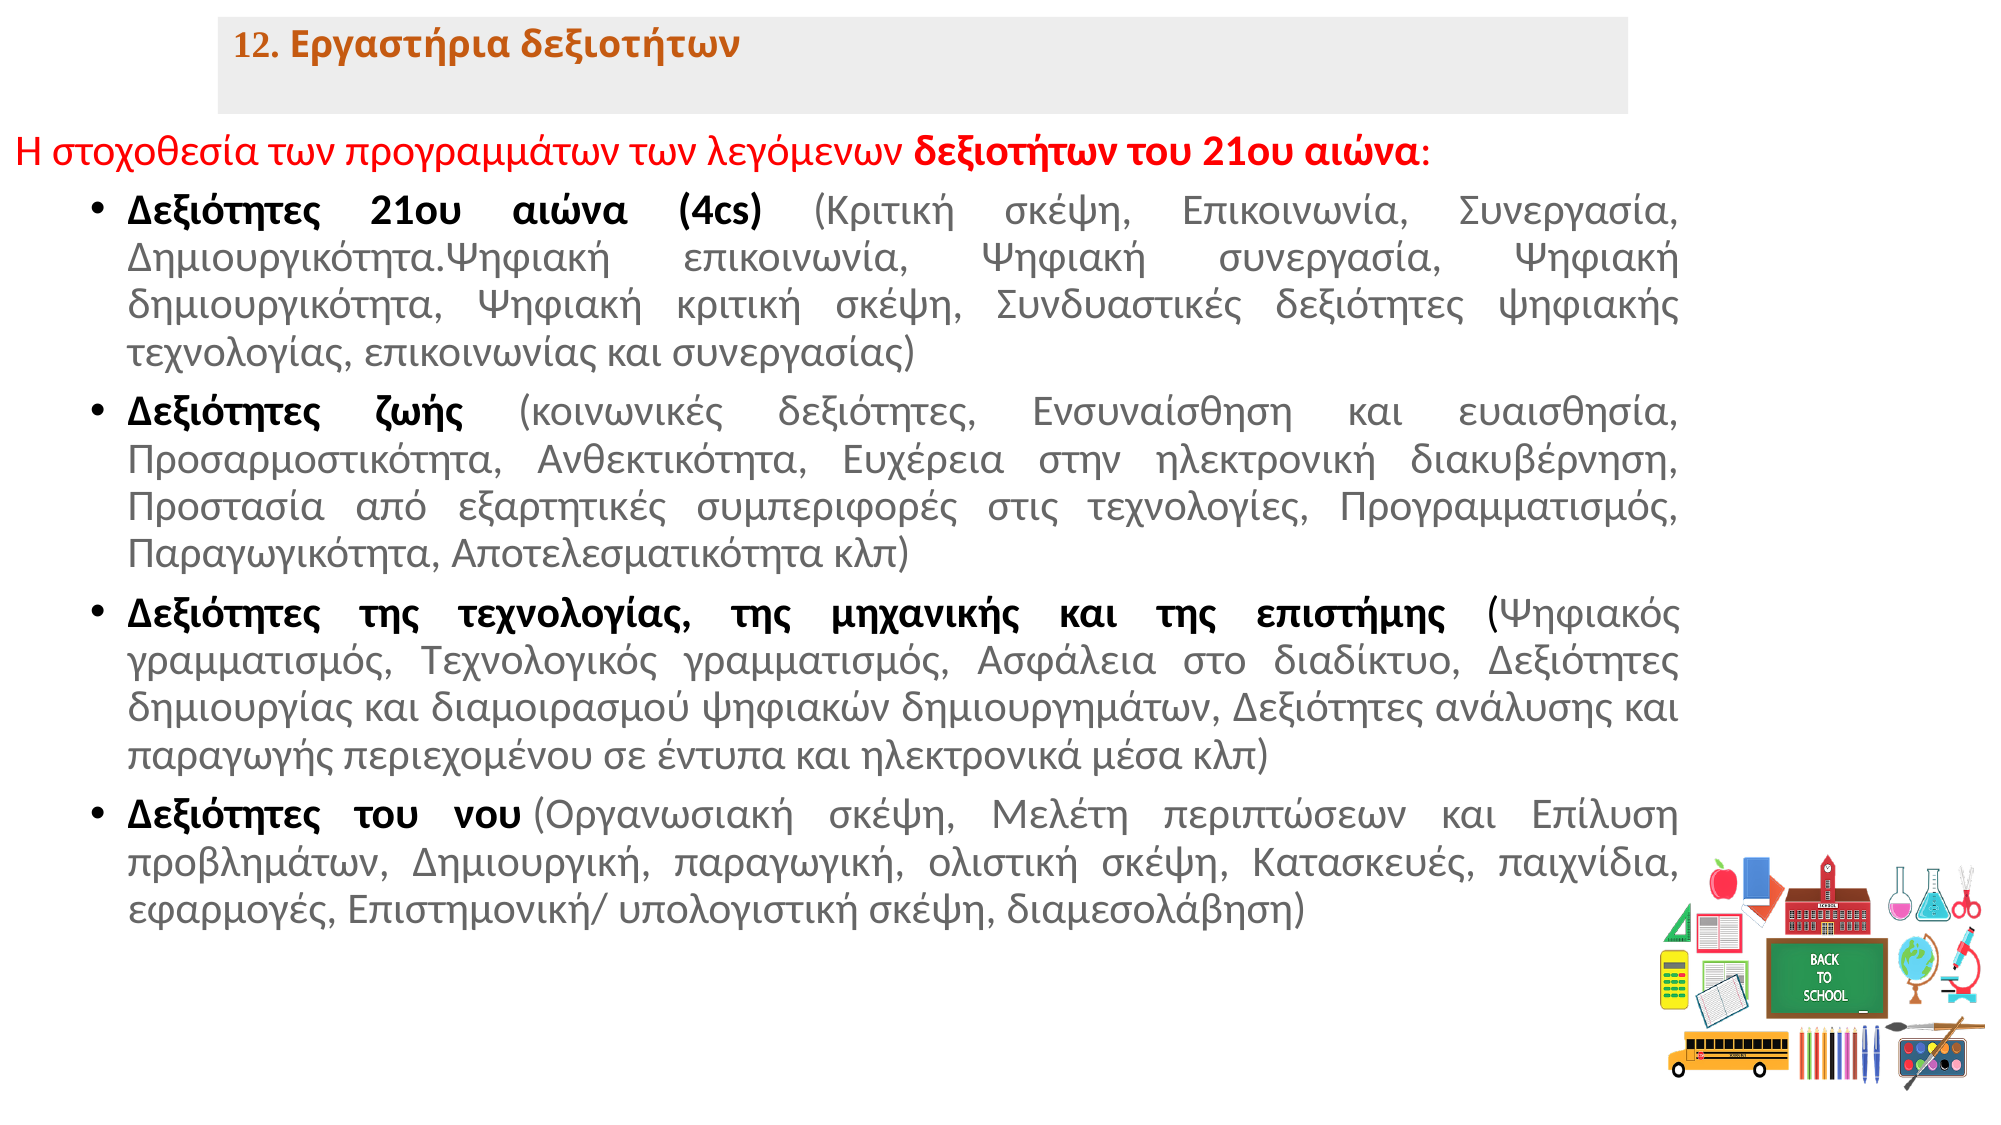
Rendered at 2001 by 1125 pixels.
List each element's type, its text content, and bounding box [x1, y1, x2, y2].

picture [1660, 854, 1985, 1091]
list Η στοχοθεσία των προγραμμάτων των λεγόμενων δεξιοτήτων του 21ου αιώνα: Δεξιότητες 21ου αιώνα (4cs) (Κριτική σκέψη, Επικοινωνία, Συνεργασία, Δημιουργικότητα.Ψηφιακή επικοινωνία, Ψηφιακή συνεργασία, Ψηφιακή δημιουργικότητα, Ψηφιακή κριτική σκέψη, Συνδυαστικές δεξιότητες ψηφιακής τεχνολογίας, επικοινωνίας και συνεργασίας) Δεξιότητες ζωής (κοινωνικές δεξιότητες, Ενσυναίσθηση και ευαισθησία, Προσαρμοστικότητα, Ανθεκτικότητα, Ευχέρεια στην ηλεκτρονική διακυβέρνηση, Προστασία από εξαρτητικές συμπεριφορές στις τεχνολογίες, Προγραμματισμός, Παραγωγικότητα, Αποτελεσματικότητα κλπ) Δεξιότητες της τεχνολογίας, της μηχανικής και της επιστήμης (Ψηφιακός γραμματισμός, Τεχνολογικός γραμματισμός, Ασφάλεια στο διαδίκτυο, Δεξιότητες δημιουργίας και διαμοιρασμού ψηφιακών δημιουργημάτων, Δεξιότητες ανάλυσης και παραγωγής περιεχομένου σε έντυπα και ηλεκτρονικά μέσα κλπ) Δεξιότητες του νου (Οργανωσιακή σκέψη, Μελέτη περιπτώσεων και Επίλυση προβλημάτων, Δημιουργική, παραγωγική, ολιστική σκέψη, Κατασκευές, παιχνίδια, εφαρμογές, Επιστημονική/ υπολογιστική σκέψη, διαμεσολάβηση) [0, 82, 1696, 1125]
title 12. Εργαστήρια δεξιοτήτων [217, 16, 1629, 82]
